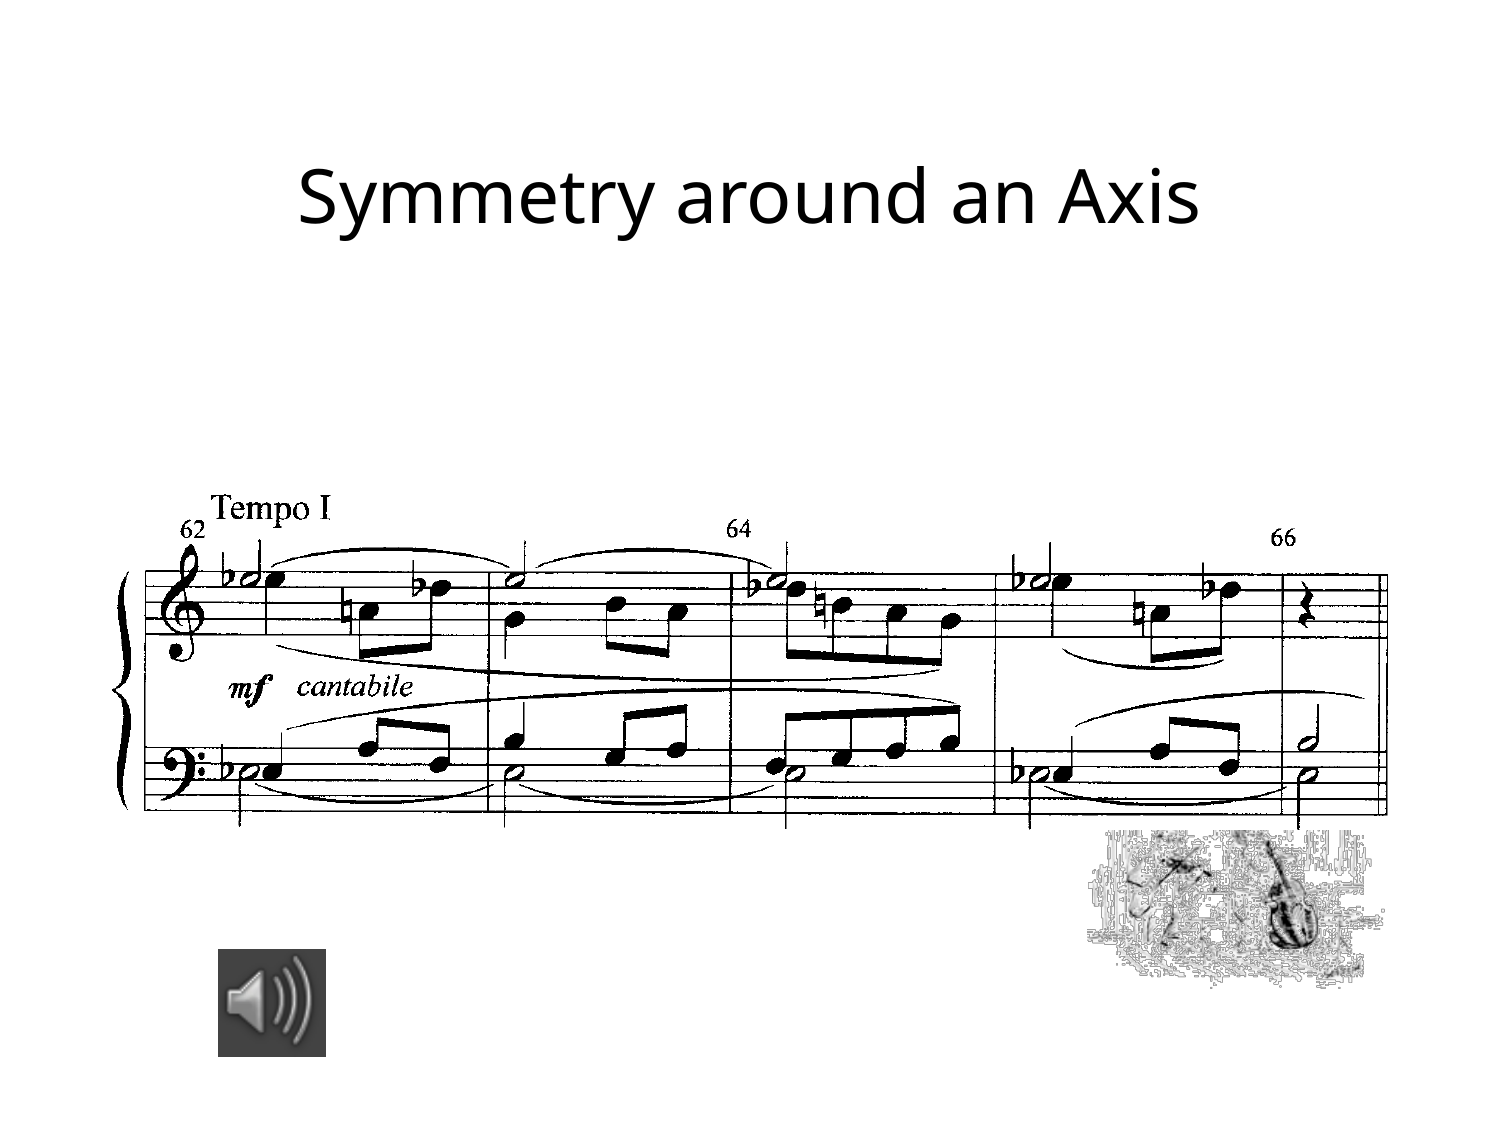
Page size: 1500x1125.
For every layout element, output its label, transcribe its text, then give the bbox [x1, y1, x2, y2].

title Symmetry around an Axis [111, 61, 1388, 326]
picture [216, 947, 328, 1059]
picture [112, 494, 1388, 1012]
